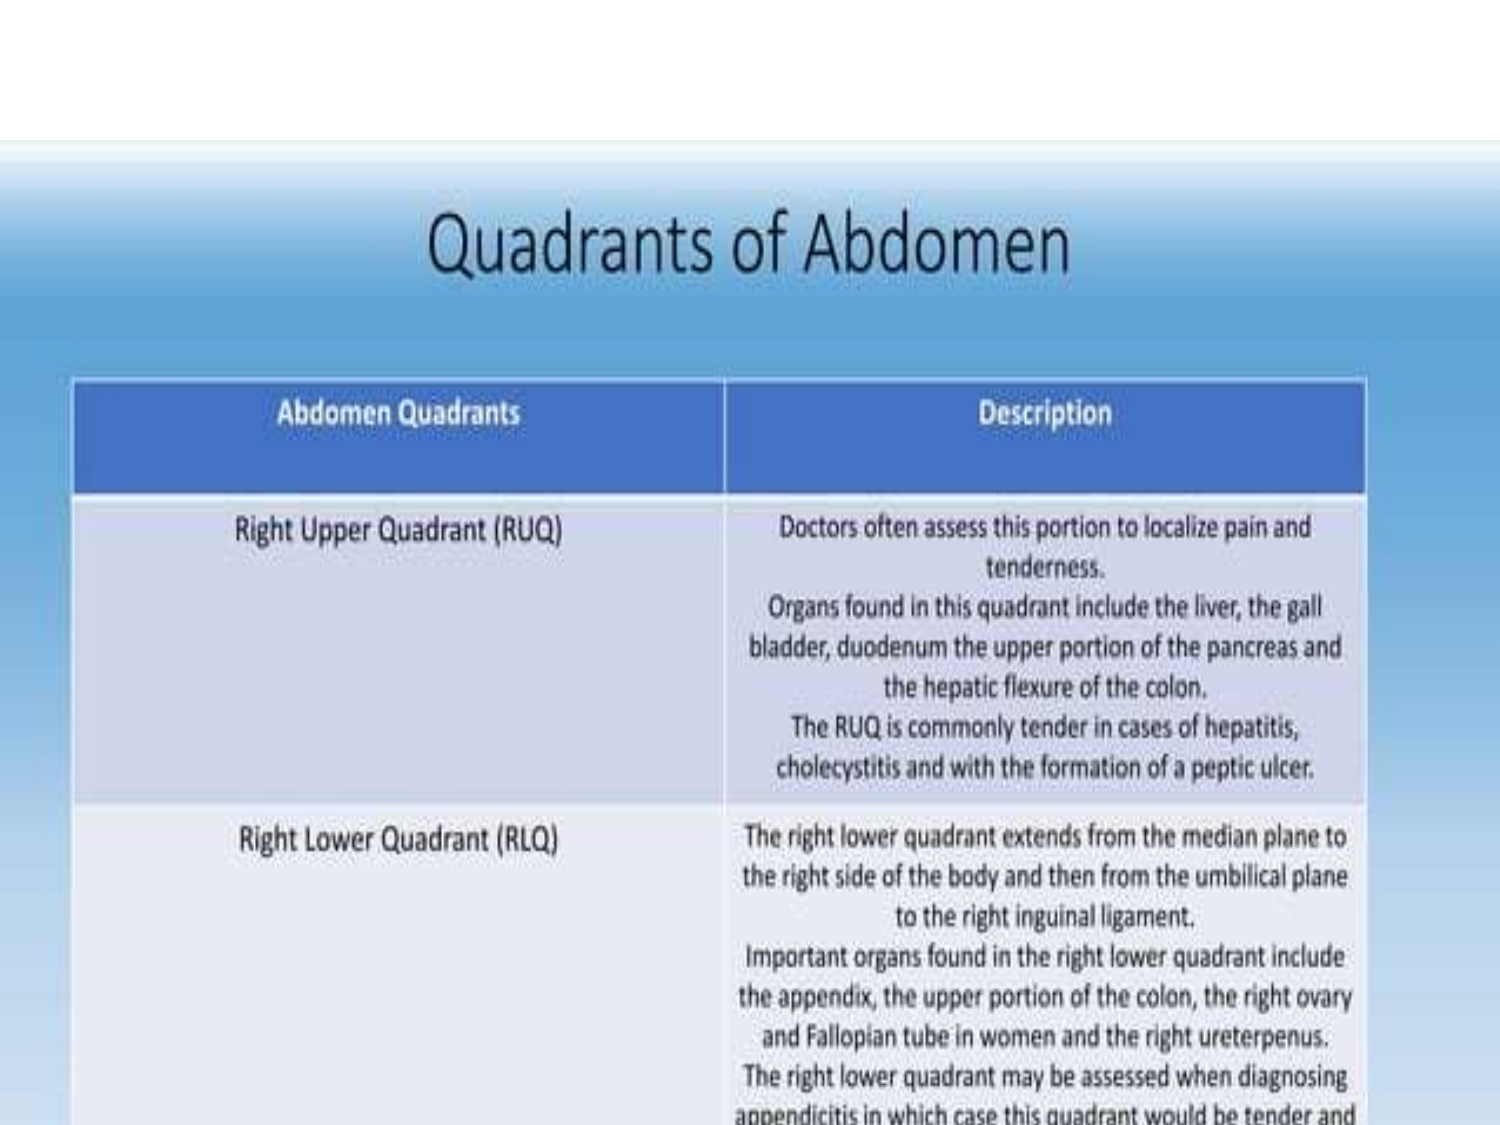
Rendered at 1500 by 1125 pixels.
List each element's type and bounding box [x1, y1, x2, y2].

picture [0, 139, 1500, 1125]
